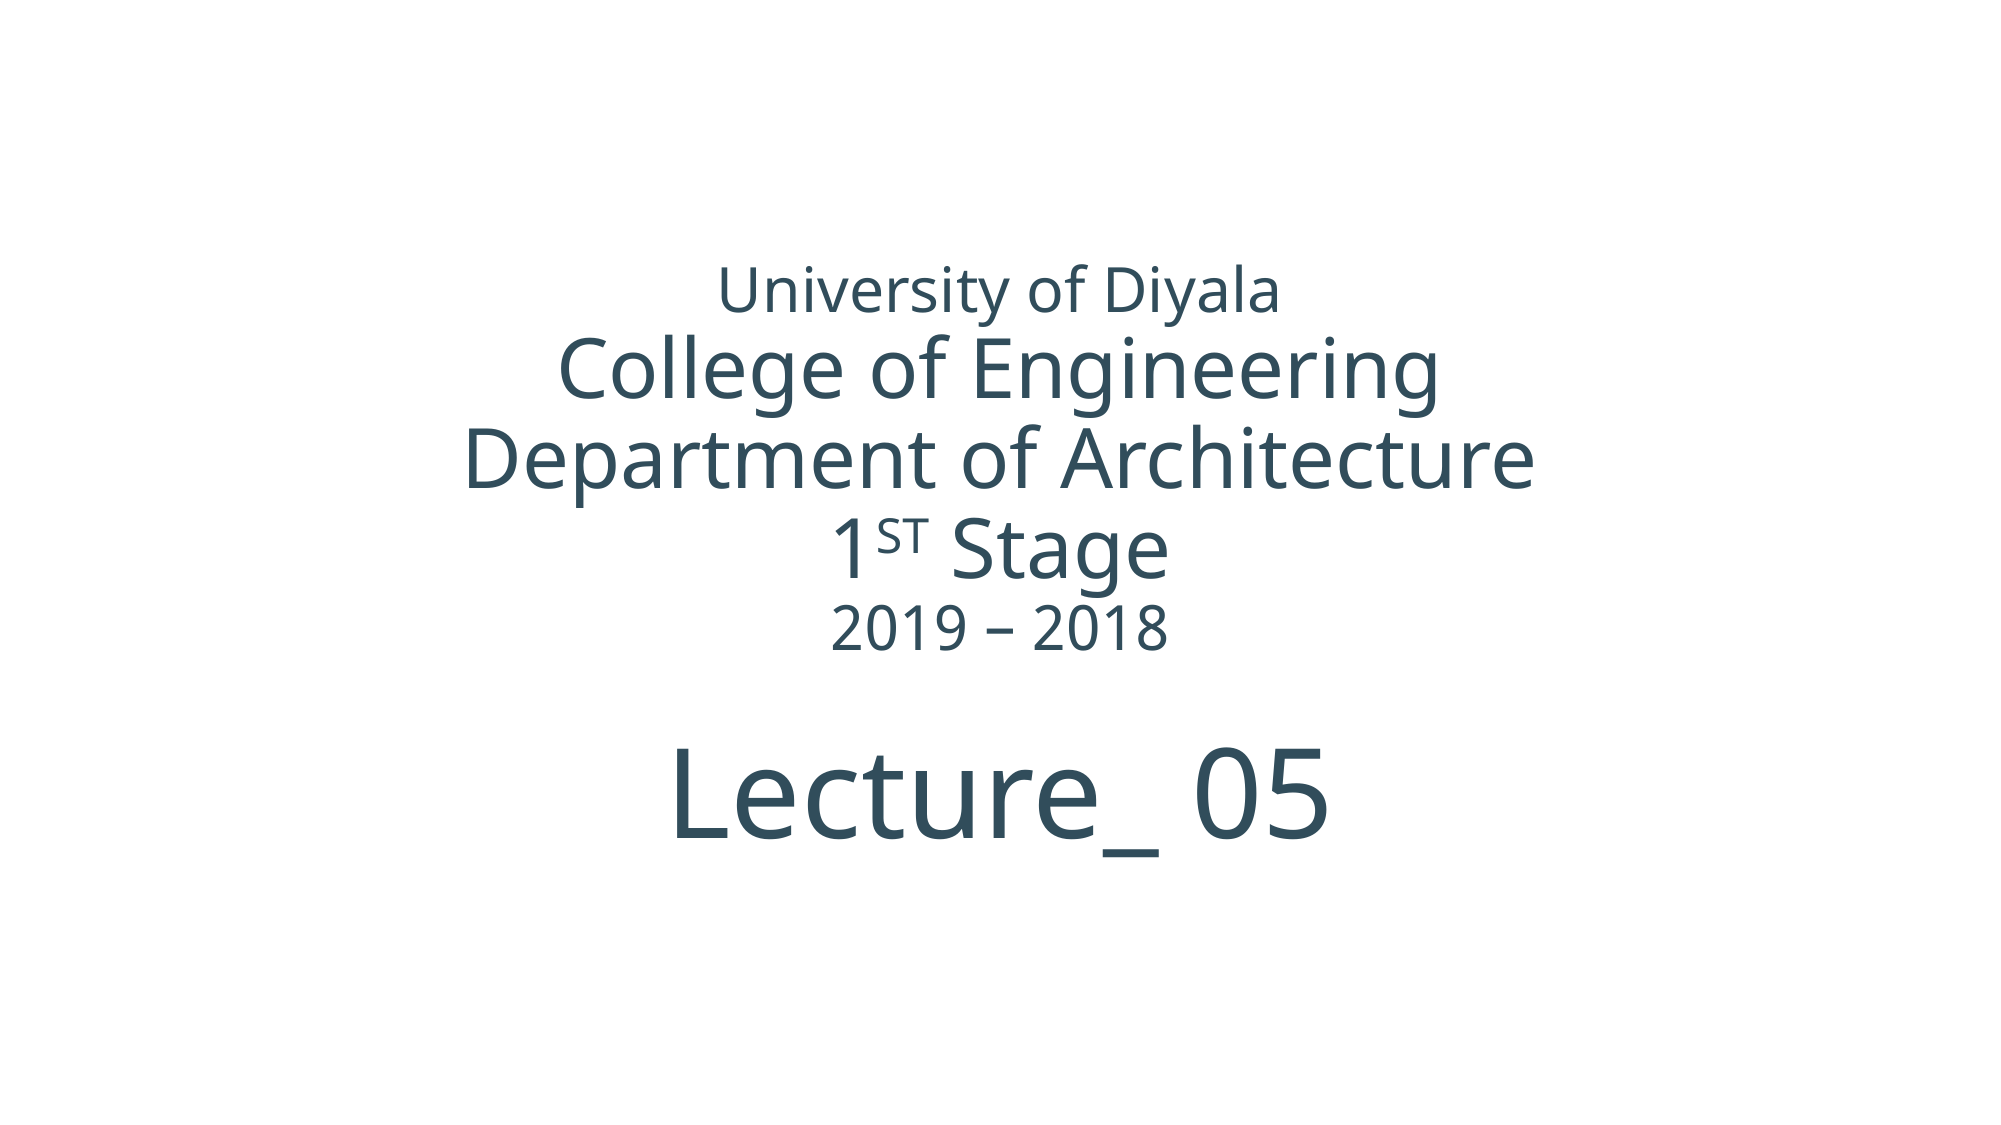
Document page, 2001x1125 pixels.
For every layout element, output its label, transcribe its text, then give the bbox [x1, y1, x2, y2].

text_box University of Diyala College of Engineering Department of Architecture 1ST Stage 2018 – 2019 Lecture_ 05 [0, 250, 2000, 875]
